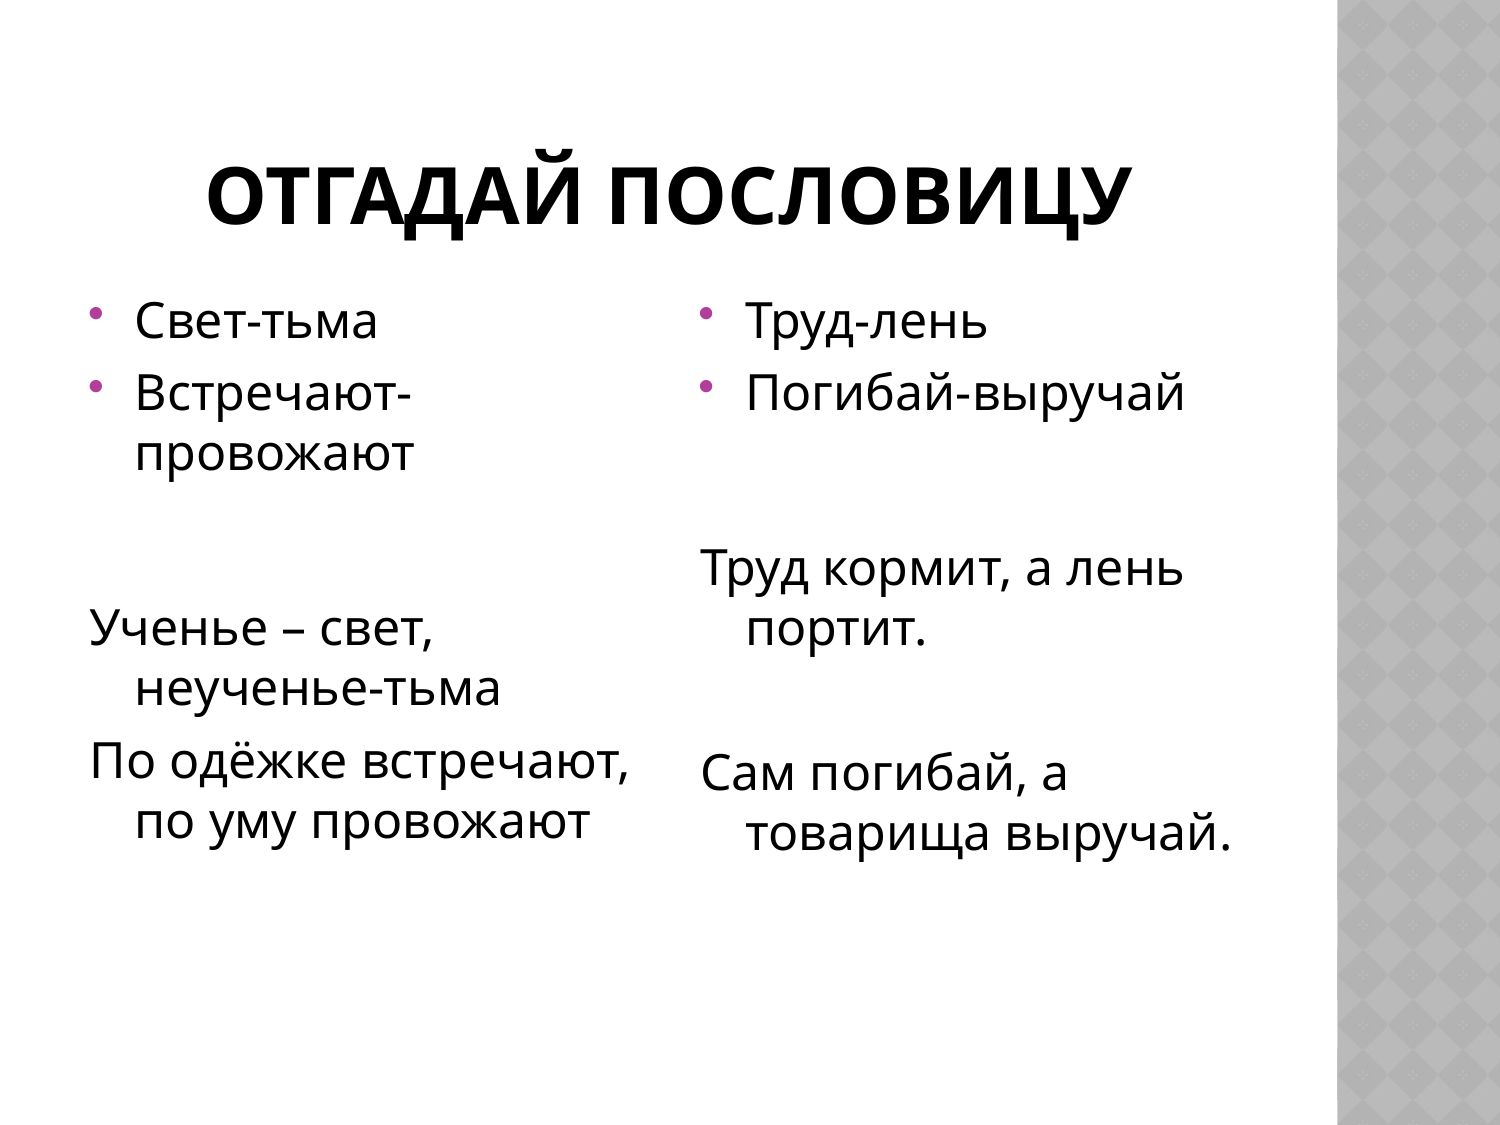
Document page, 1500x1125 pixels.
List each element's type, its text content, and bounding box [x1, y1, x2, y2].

list Труд-лень Погибай-выручай Труд кормит, а лень портит. Сам погибай, а товарища выручай. [685, 280, 1263, 956]
list Свет-тьма Встречают-провожают Ученье – свет, неученье-тьма По одёжке встречают, по уму провожают [75, 280, 653, 956]
title Отгадай пословицу [75, 52, 1263, 240]
